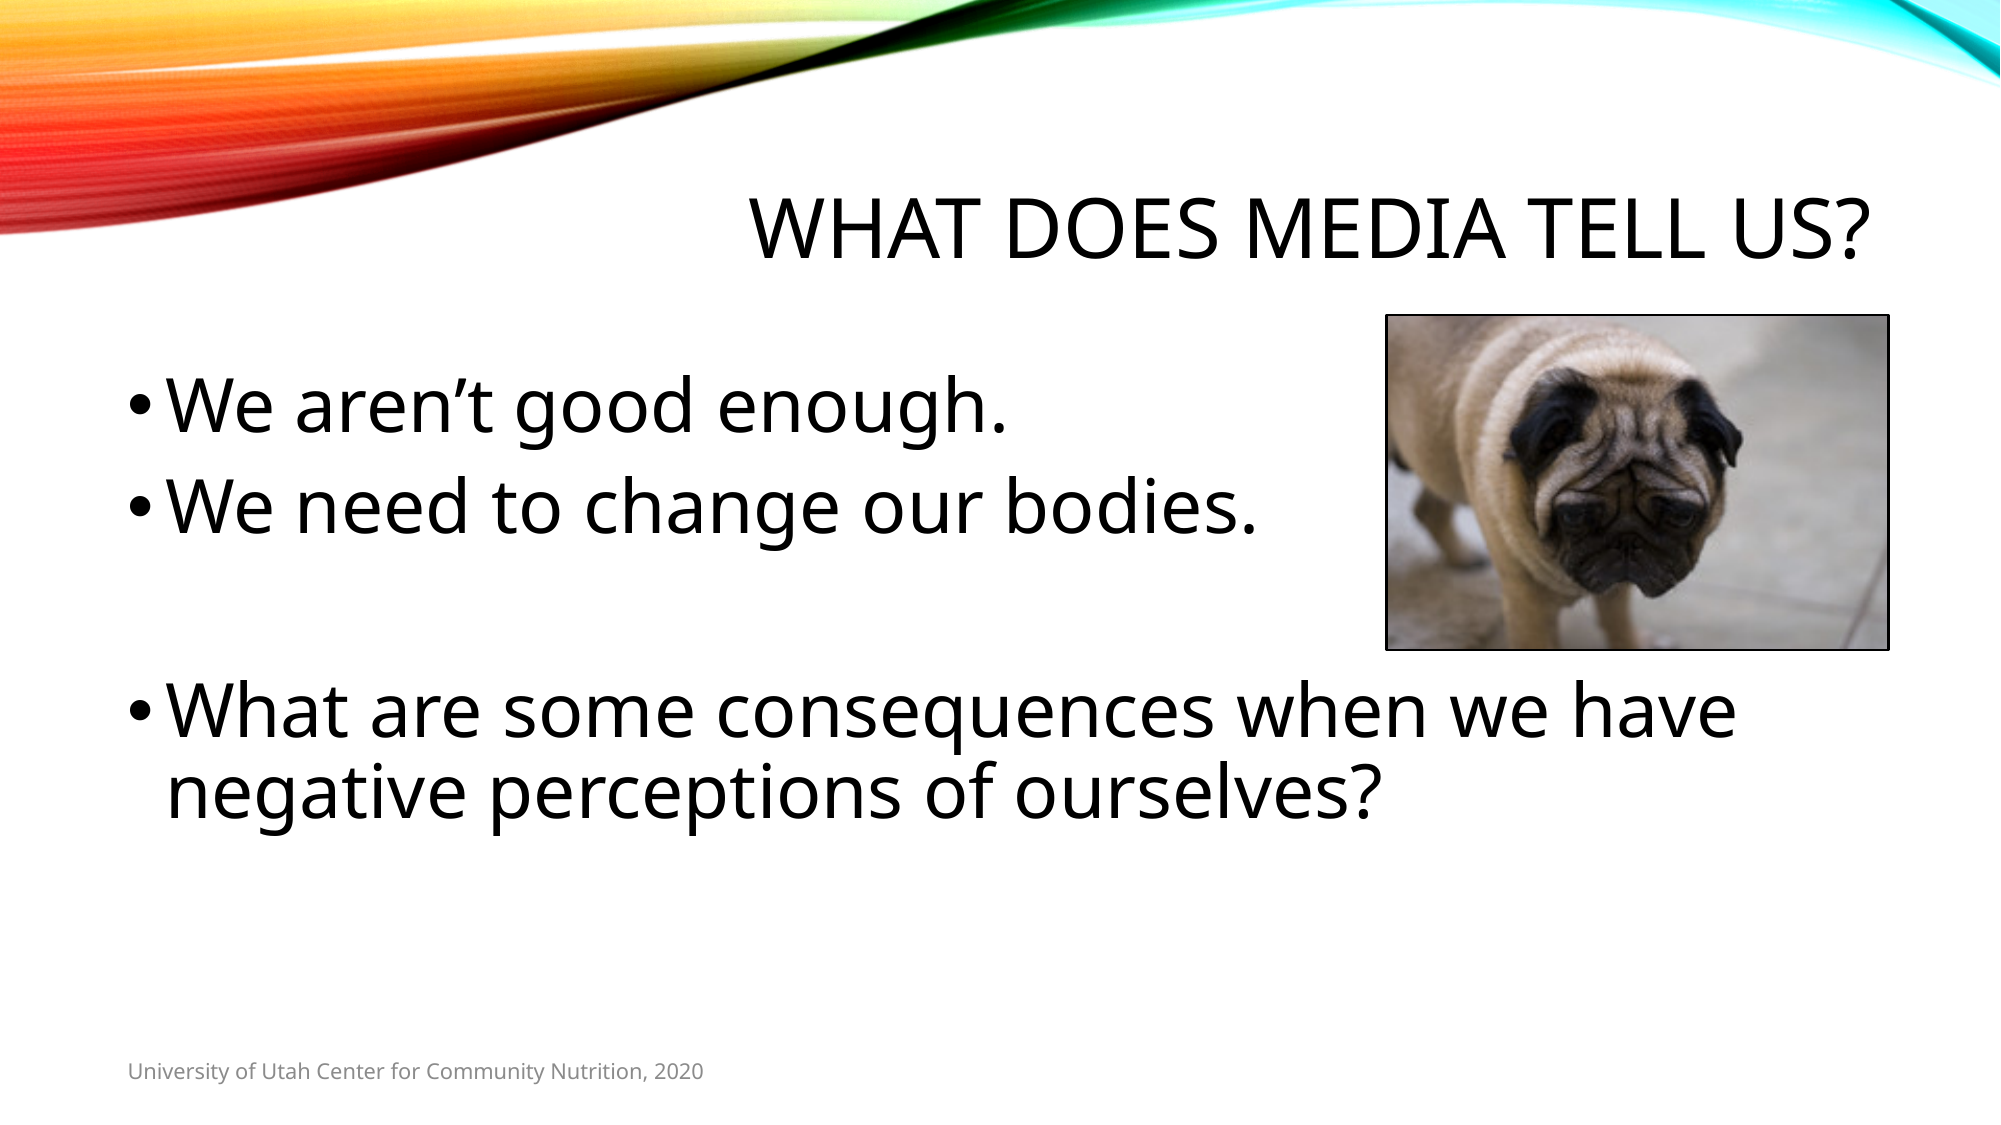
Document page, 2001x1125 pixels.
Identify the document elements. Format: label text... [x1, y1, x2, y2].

picture [1387, 315, 1888, 650]
title What does media tell us? [474, 125, 1888, 338]
list We aren’t good enough. We need to change our bodies. What are some consequences when we have negative perceptions of ourselves? [112, 360, 1888, 1021]
footer University of Utah Center for Community Nutrition, 2020 [112, 1042, 1388, 1103]
picture [0, 0, 2000, 237]
